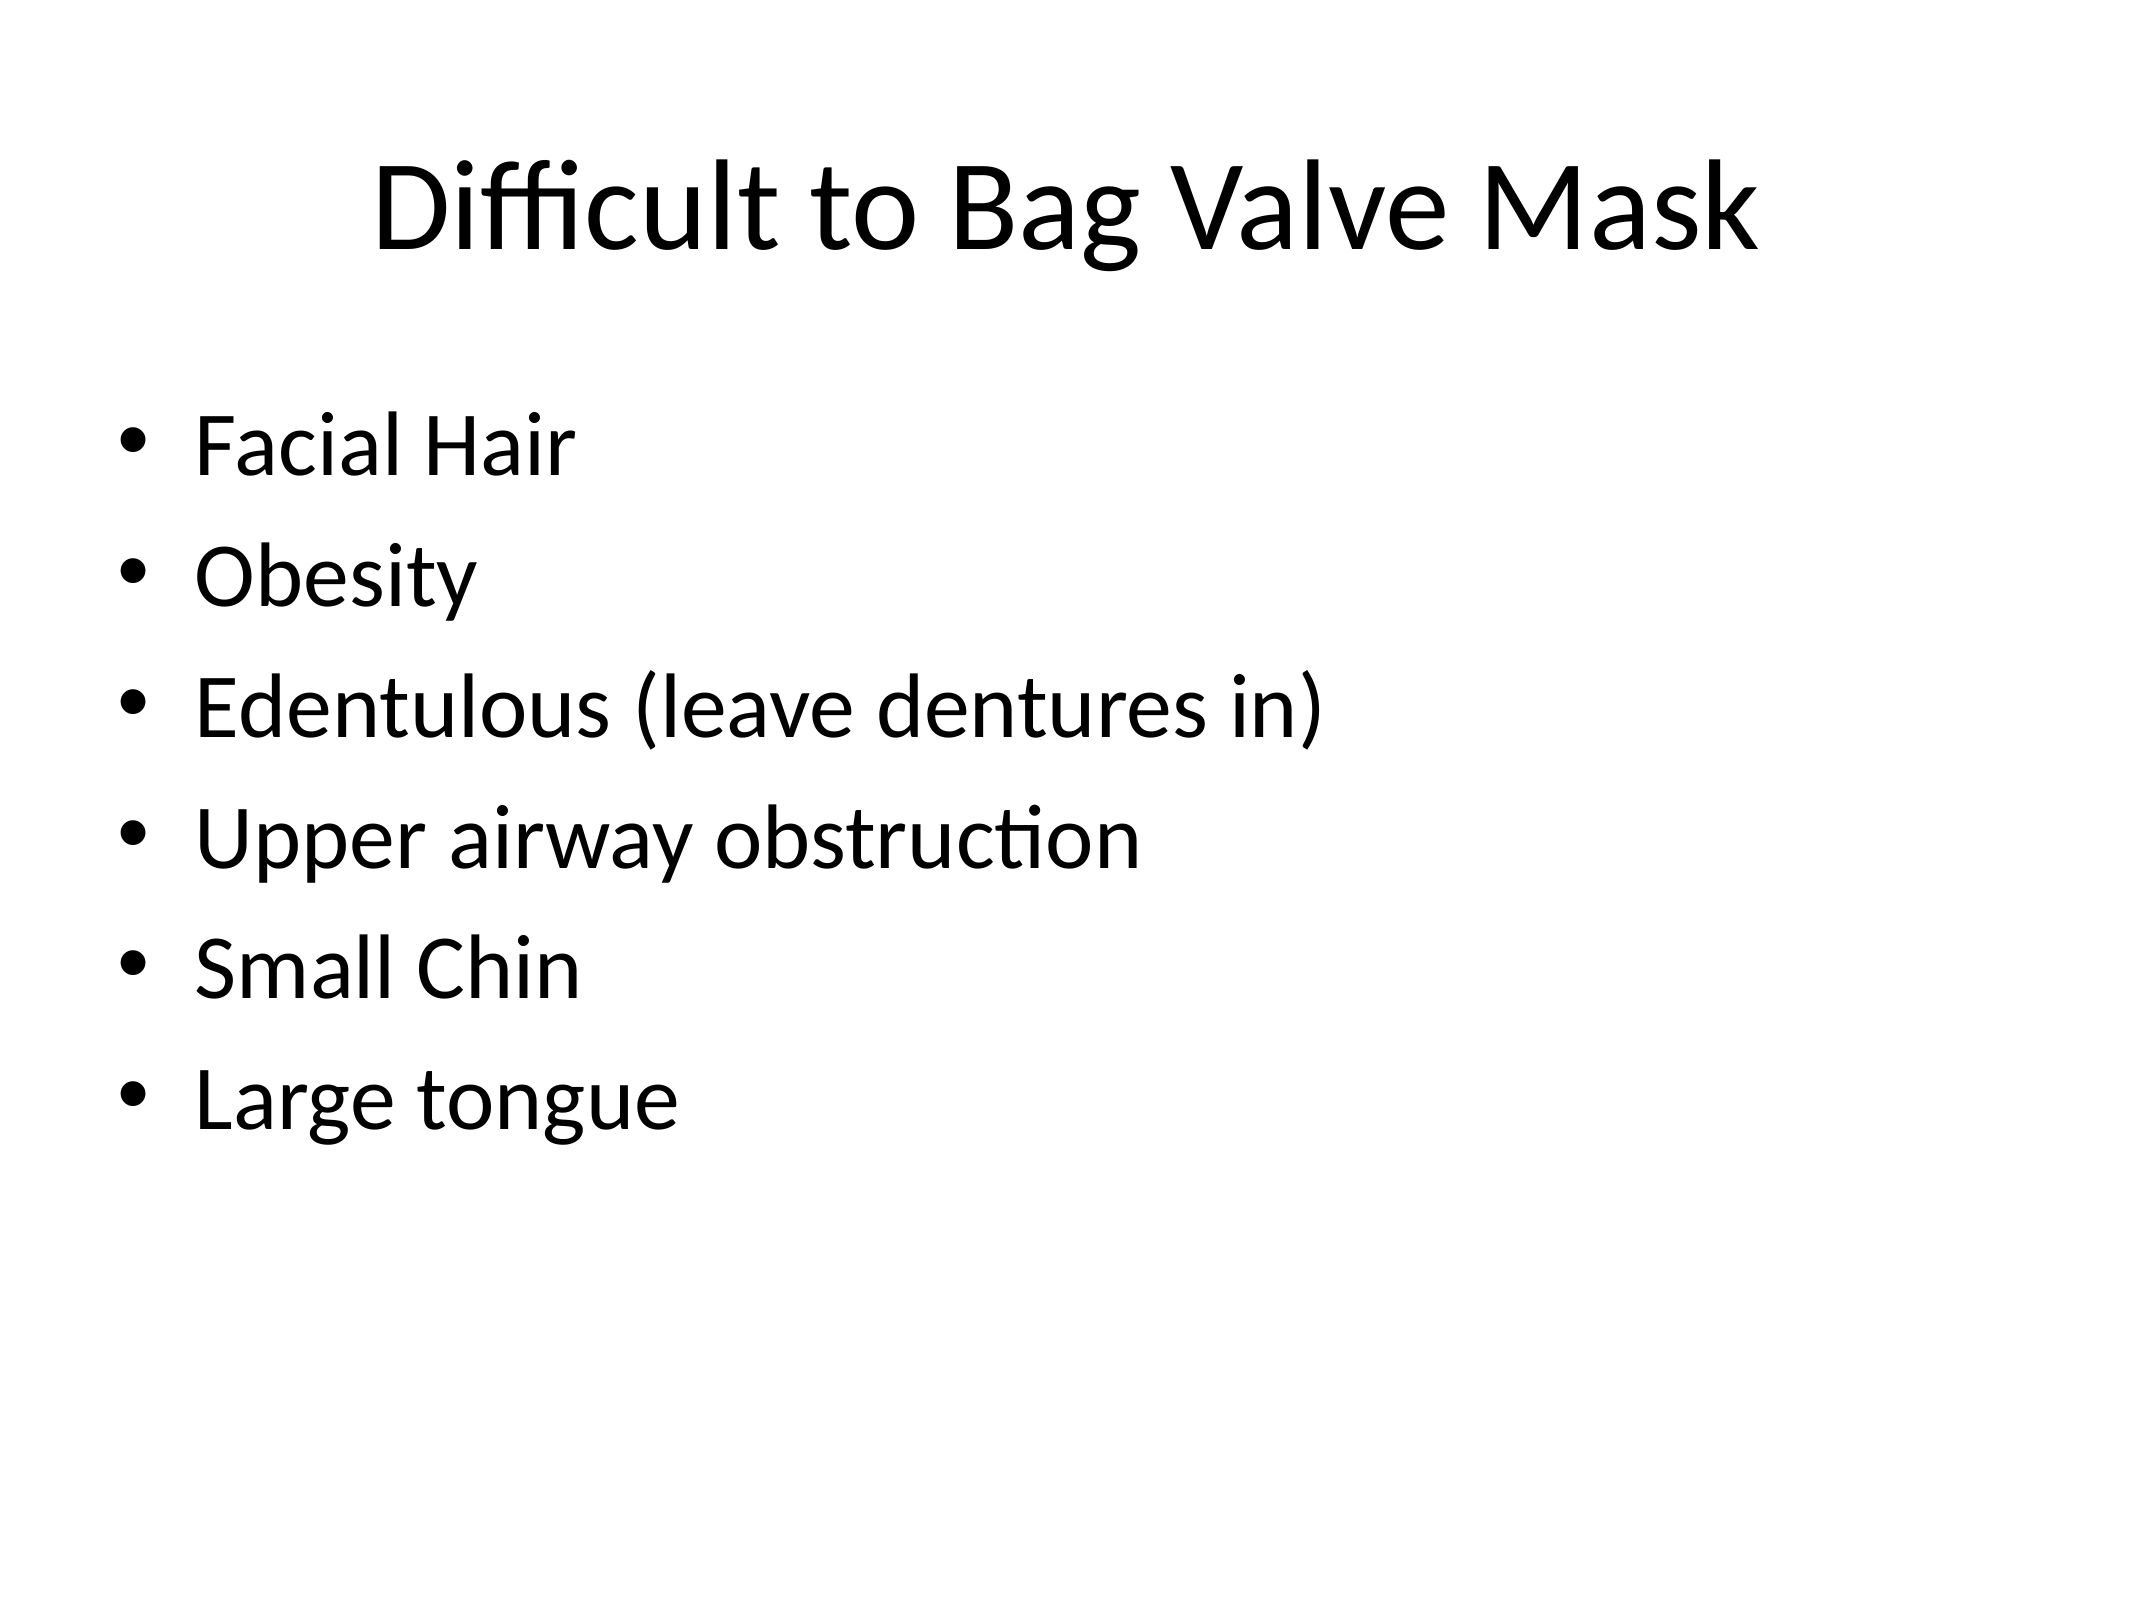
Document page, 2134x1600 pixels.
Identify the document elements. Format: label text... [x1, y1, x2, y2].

title Difficult to Bag Valve Mask [106, 63, 2028, 332]
list Facial Hair Obesity Edentulous (leave dentures in) Upper airway obstruction Small Chin Large tongue [106, 372, 2028, 1430]
